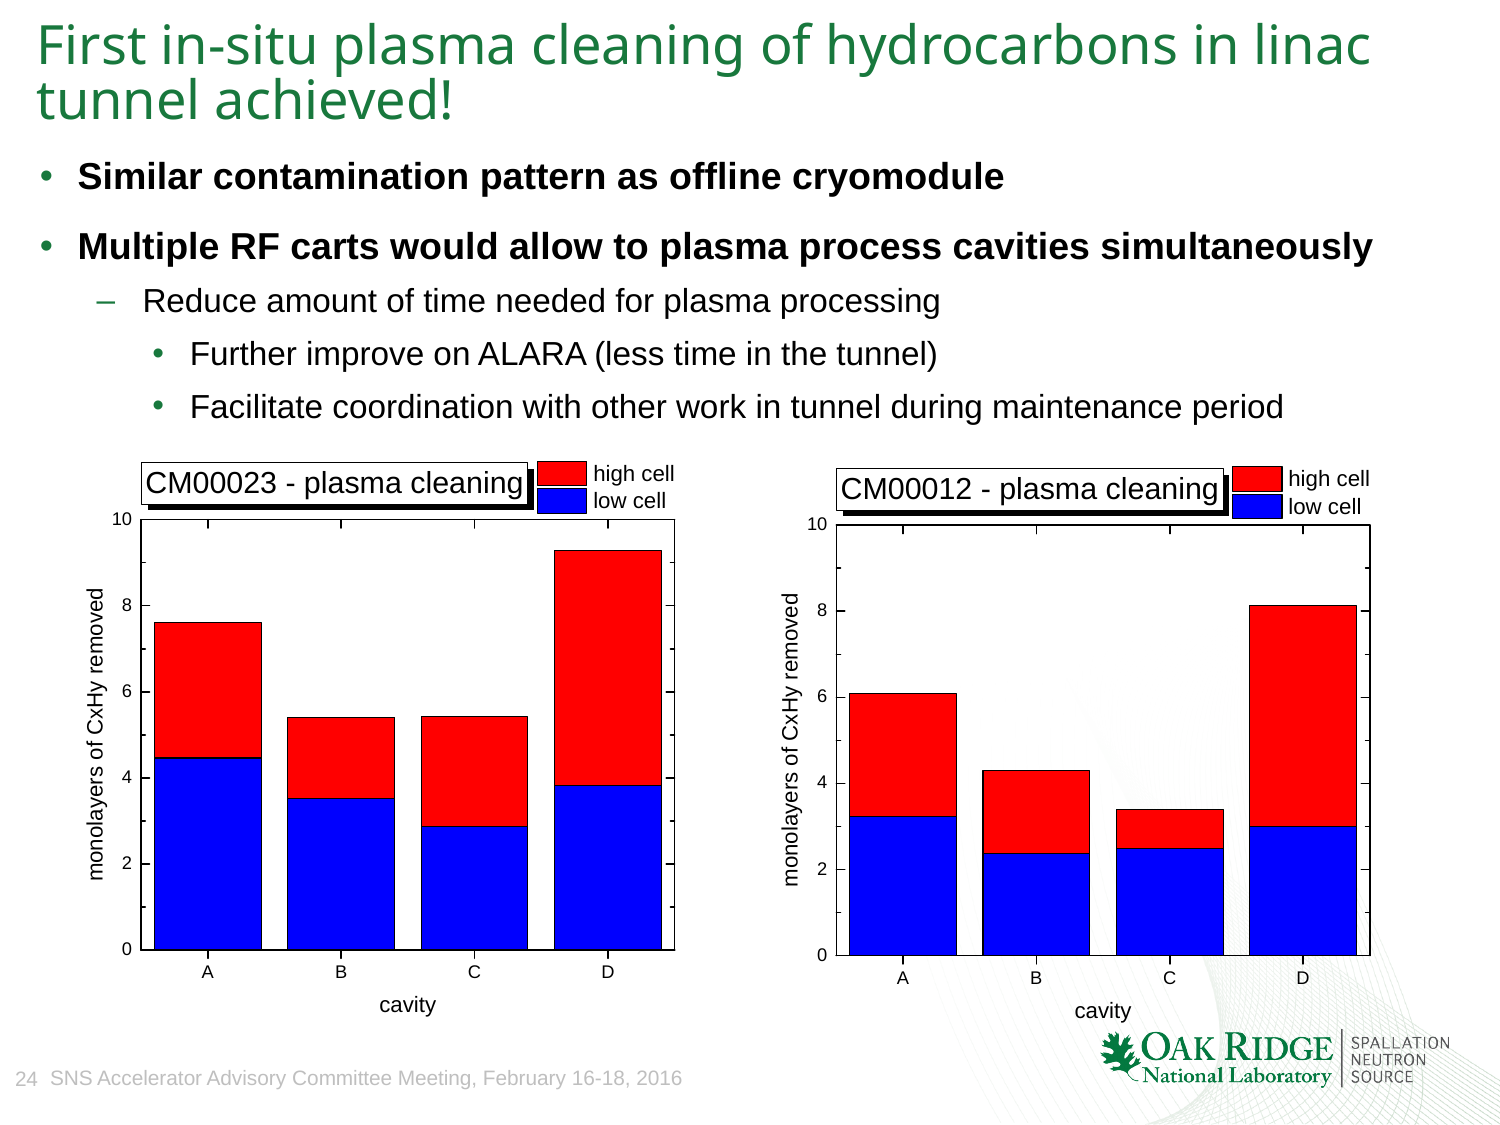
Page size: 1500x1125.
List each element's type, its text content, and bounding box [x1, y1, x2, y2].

list Similar contamination pattern as offline cryomodule Multiple RF carts would allow to plasma process cavities simultaneously Reduce amount of time needed for plasma processing Further improve on ALARA (less time in the tunnel) Facilitate coordination with other work in tunnel during maintenance period [24, 149, 1451, 476]
title First in-situ plasma cleaning of hydrocarbons in linac tunnel achieved! [21, 12, 1500, 140]
picture [0, 0, 1500, 1125]
